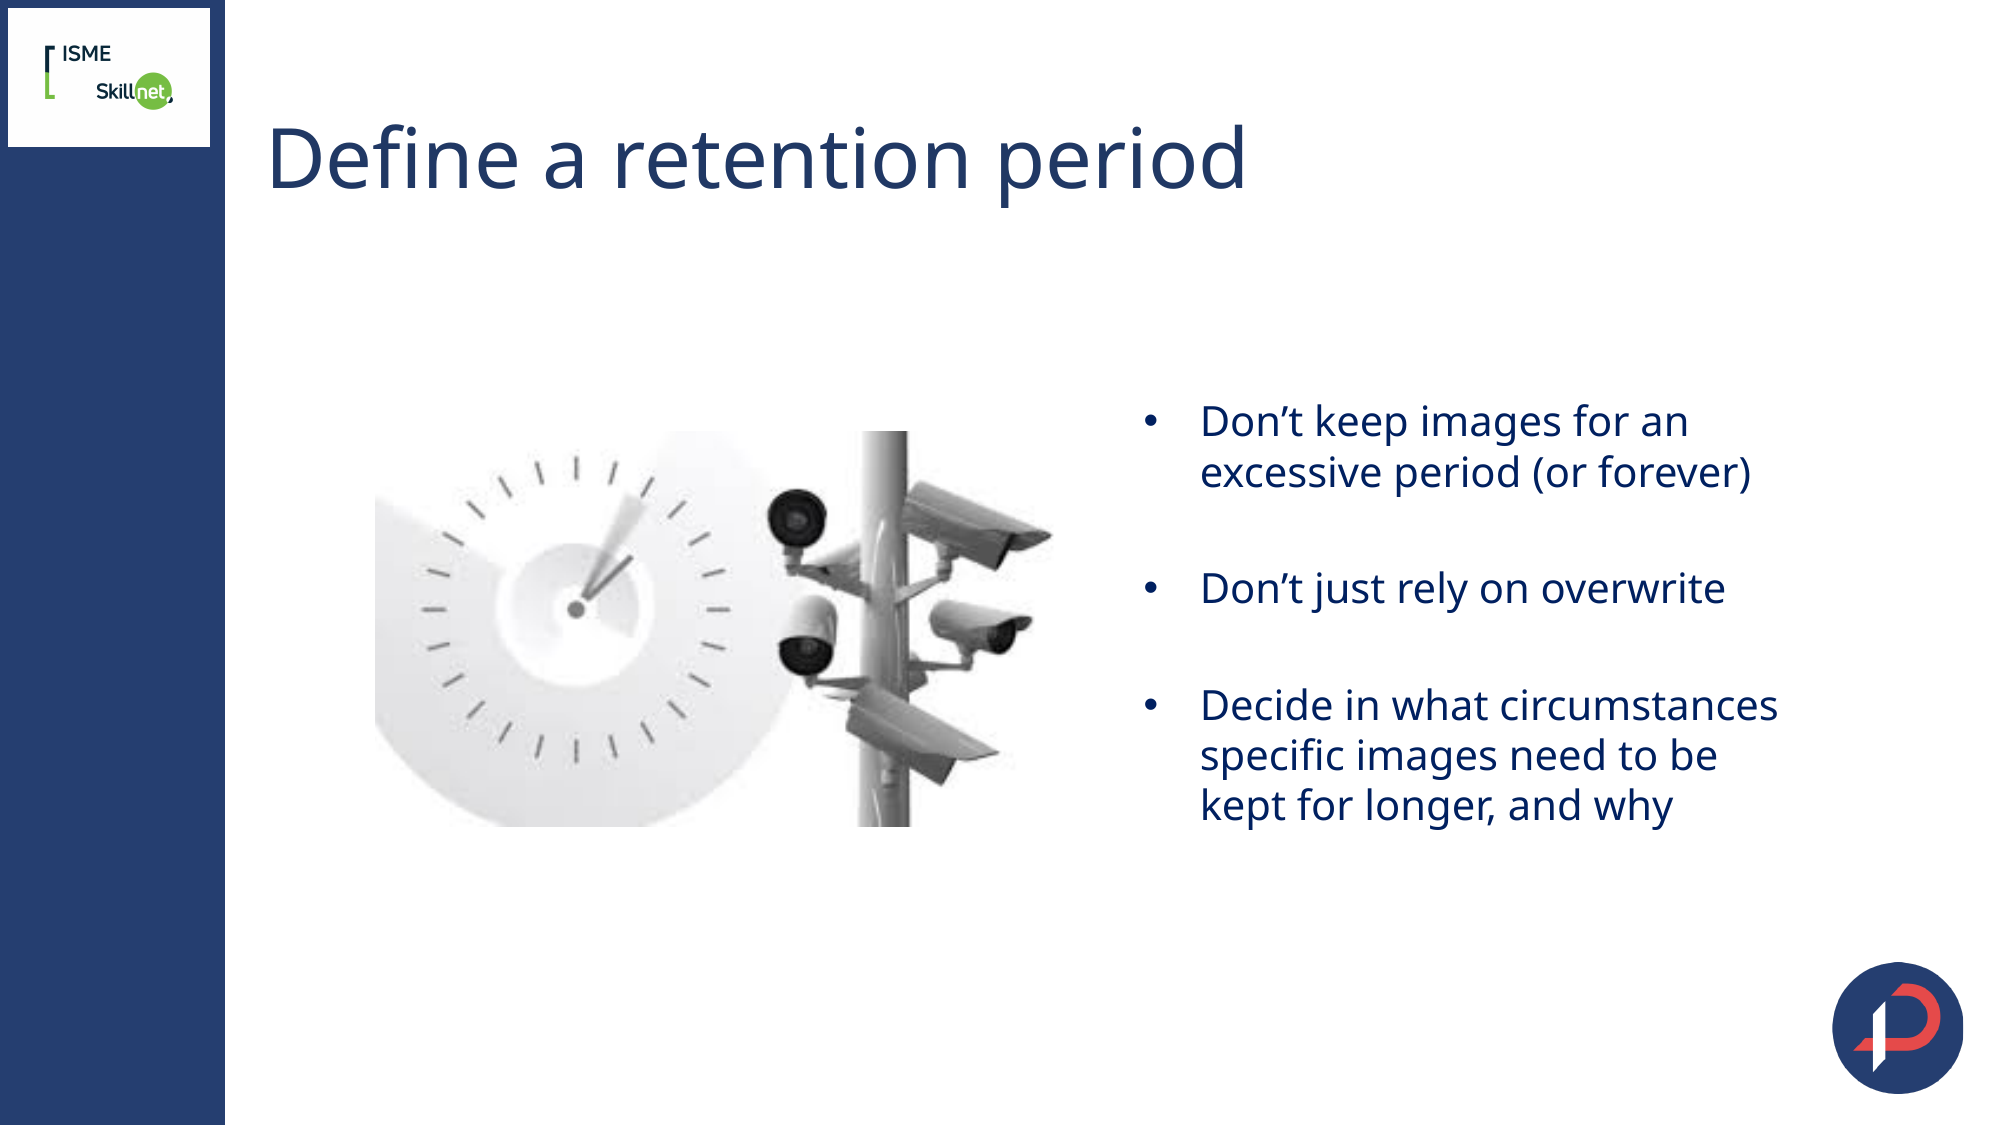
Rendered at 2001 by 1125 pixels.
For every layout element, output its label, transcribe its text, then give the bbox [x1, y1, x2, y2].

text_box Define a retention period [250, 97, 1785, 215]
subtitle [225, 215, 1898, 979]
picture [0, 0, 225, 1125]
text_box Don’t keep images for an excessive period (or forever) Don’t just rely on overwrite Decide in what circumstances specific images need to be kept for longer, and why [1128, 329, 1807, 1027]
picture [375, 431, 1082, 827]
picture [1832, 962, 1964, 1094]
